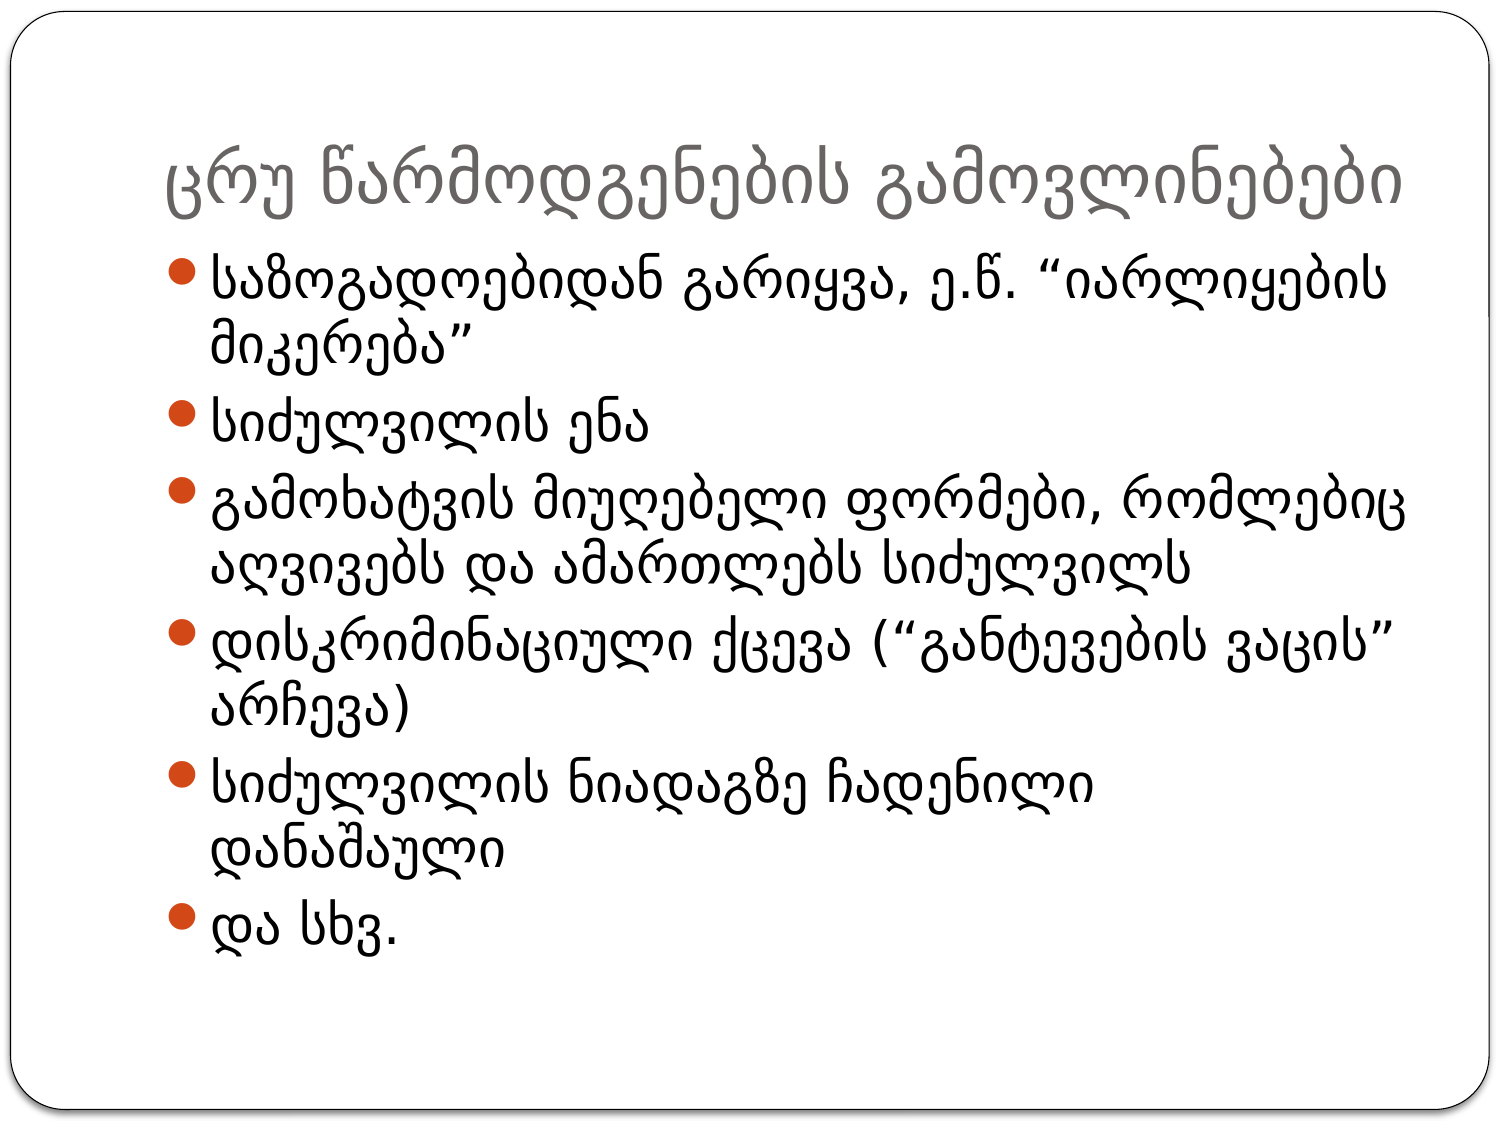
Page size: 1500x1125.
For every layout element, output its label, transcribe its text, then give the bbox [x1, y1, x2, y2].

title ცრუ წარმოდგენების გამოვლინებები [150, 45, 1425, 233]
list საზოგადოებიდან გარიყვა, ე.წ. “იარლიყების მიკერება” სიძულვილის ენა გამოხატვის მიუღებელი ფორმები, რომლებიც აღვივებს და ამართლებს სიძულვილს დისკრიმინაციული ქცევა (“განტევების ვაცის” არჩევა) სიძულვილის ნიადაგზე ჩადენილი დანაშაული და სხვ. [150, 237, 1425, 988]
